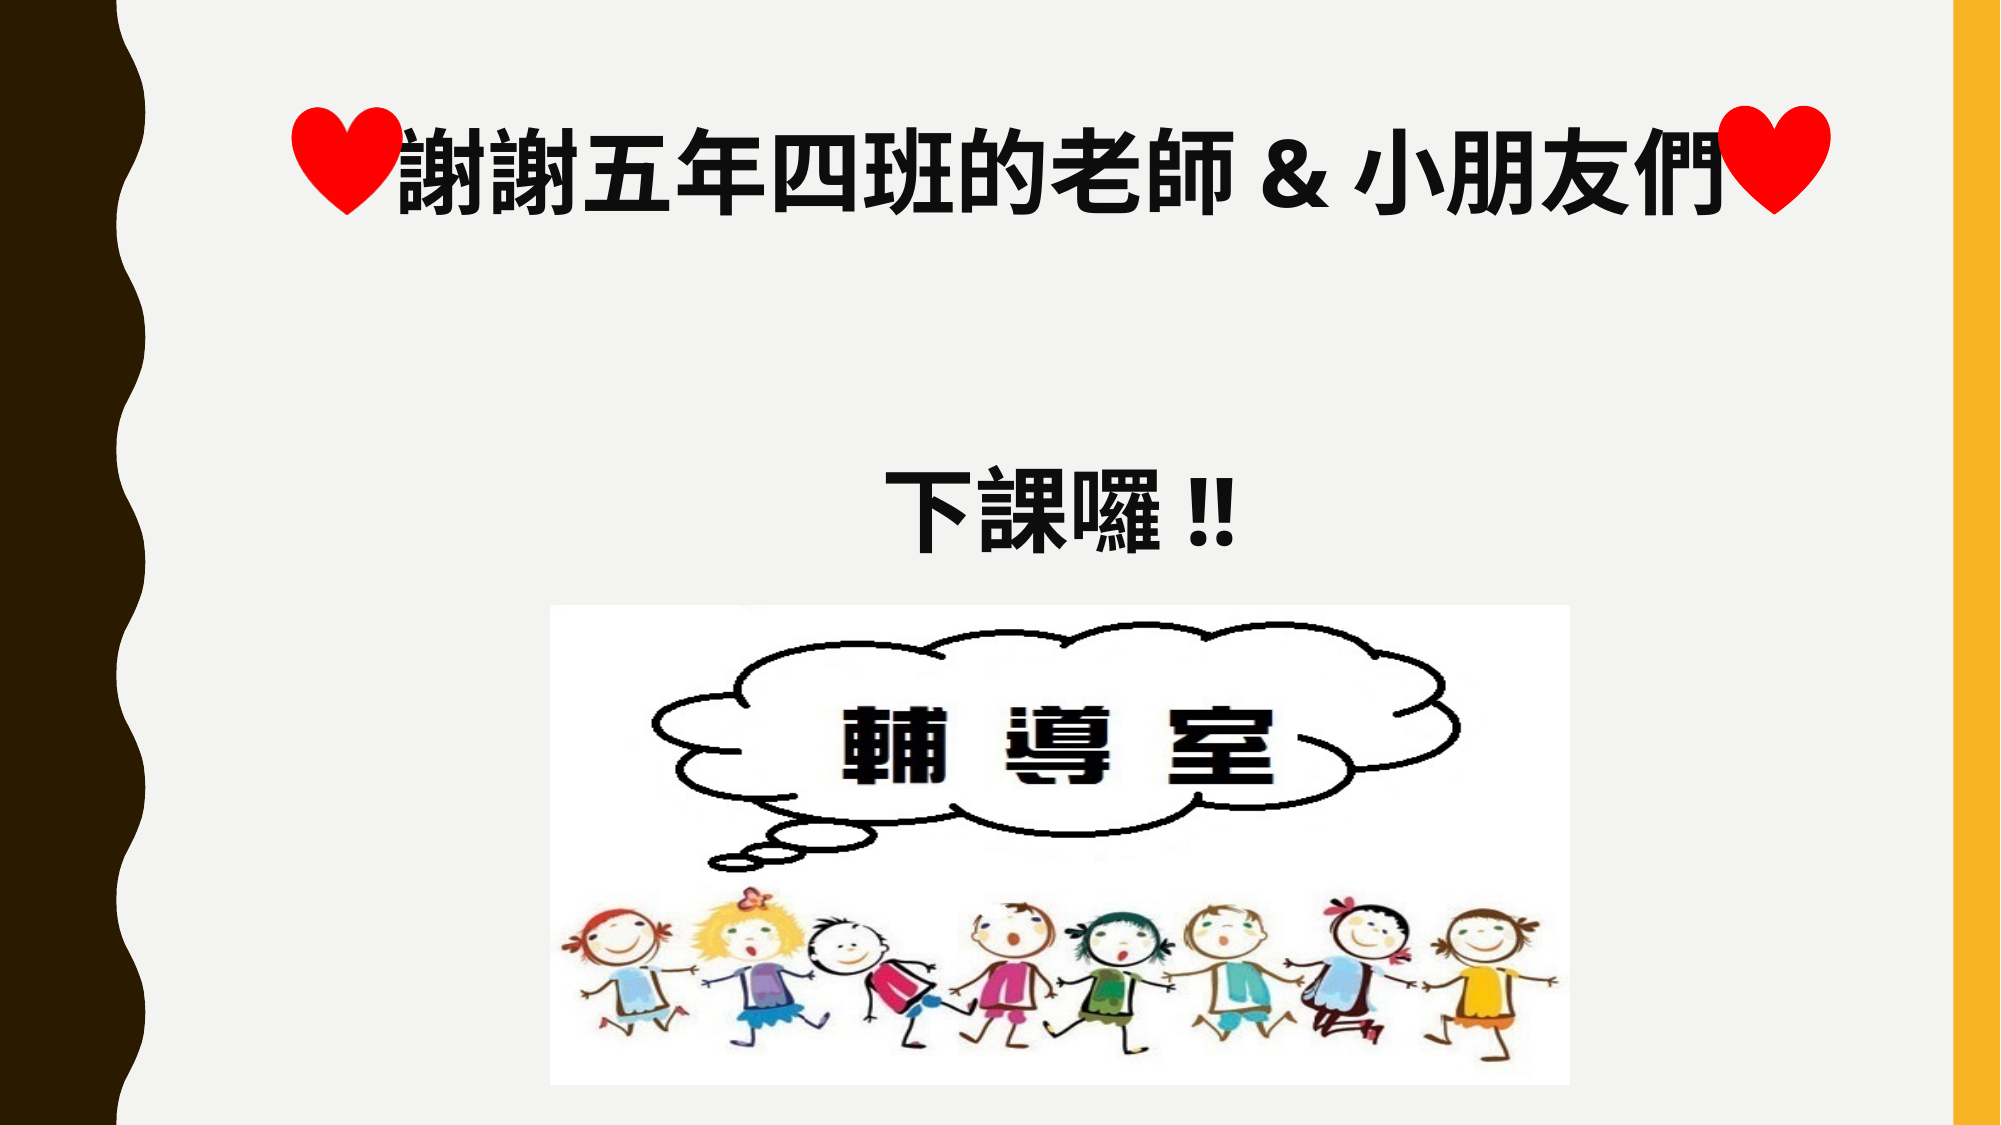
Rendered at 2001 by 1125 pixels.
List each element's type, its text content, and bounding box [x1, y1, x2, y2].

picture [290, 106, 404, 216]
text_box [1718, 105, 1831, 215]
picture [550, 605, 1570, 1085]
text_box 謝謝五年四班的老師&小朋友們 下課囉!! [369, 106, 1751, 971]
